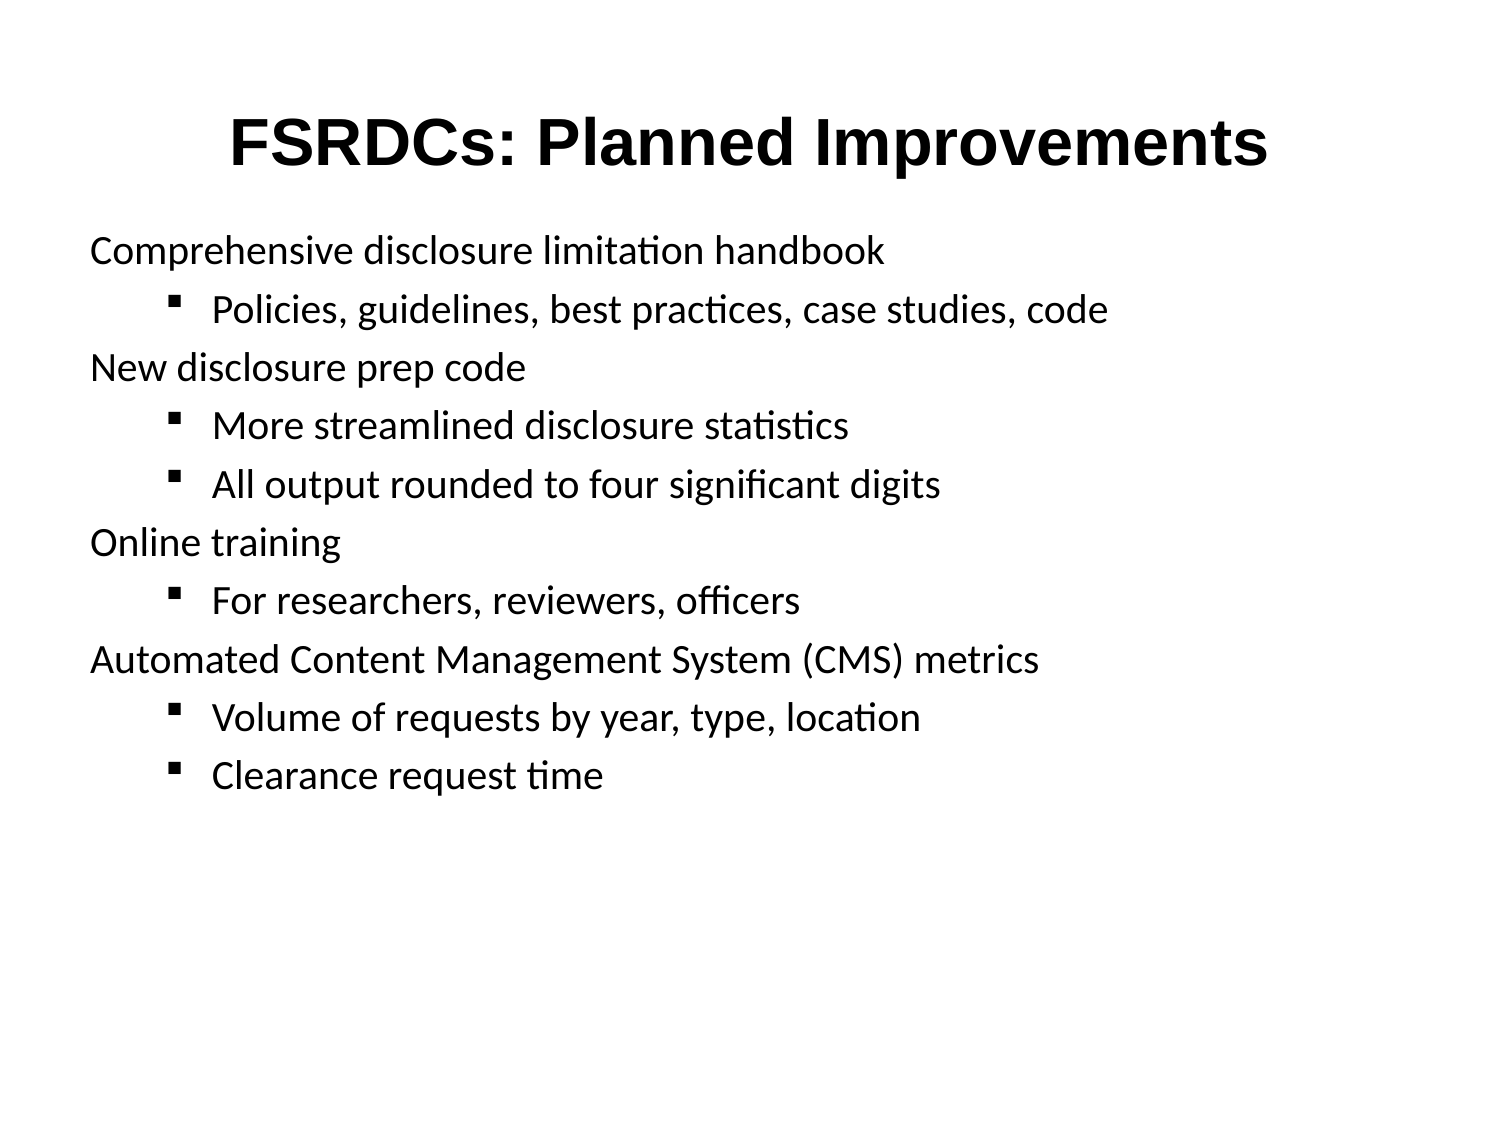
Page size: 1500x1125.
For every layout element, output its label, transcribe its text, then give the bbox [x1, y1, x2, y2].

title FSRDCs: Planned Improvements [75, 45, 1425, 215]
list Comprehensive disclosure limitation handbook Policies, guidelines, best practices, case studies, code New disclosure prep code More streamlined disclosure statistics All output rounded to four significant digits Online training For researchers, reviewers, officers Automated Content Management System (CMS) metrics Volume of requests by year, type, location Clearance request time [75, 215, 1425, 958]
